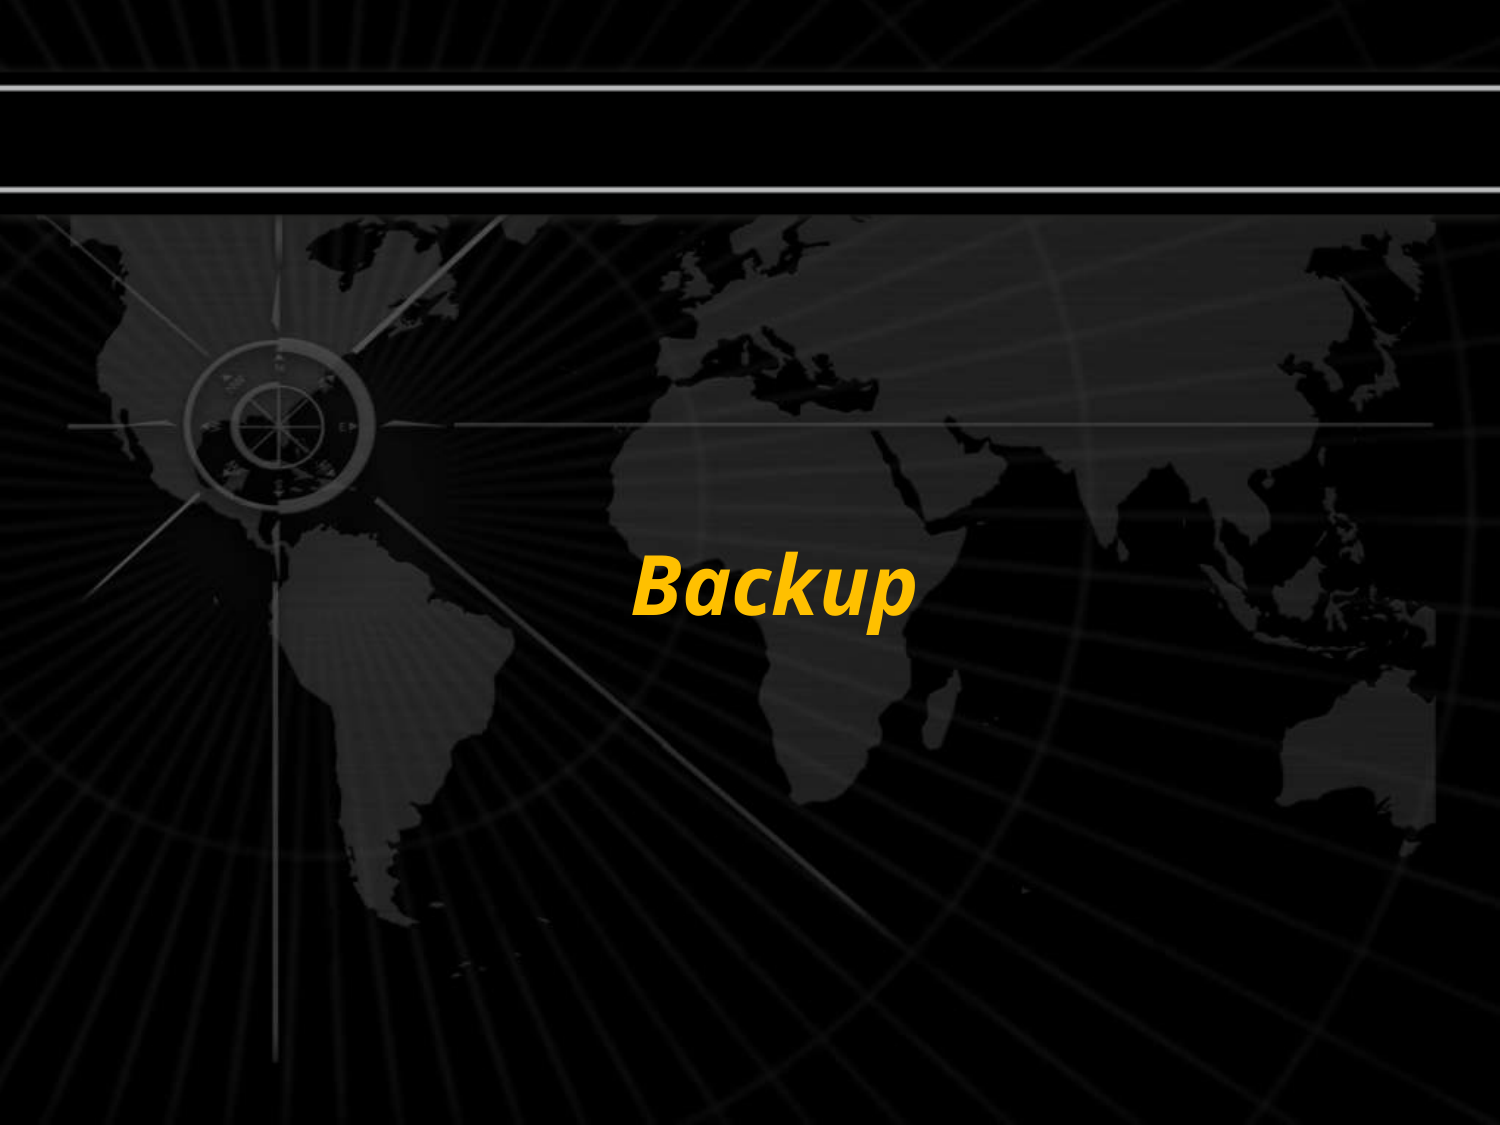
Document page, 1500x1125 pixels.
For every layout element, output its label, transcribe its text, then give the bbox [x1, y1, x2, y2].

text_box Backup [24, 525, 1500, 640]
picture [0, 0, 1500, 1125]
